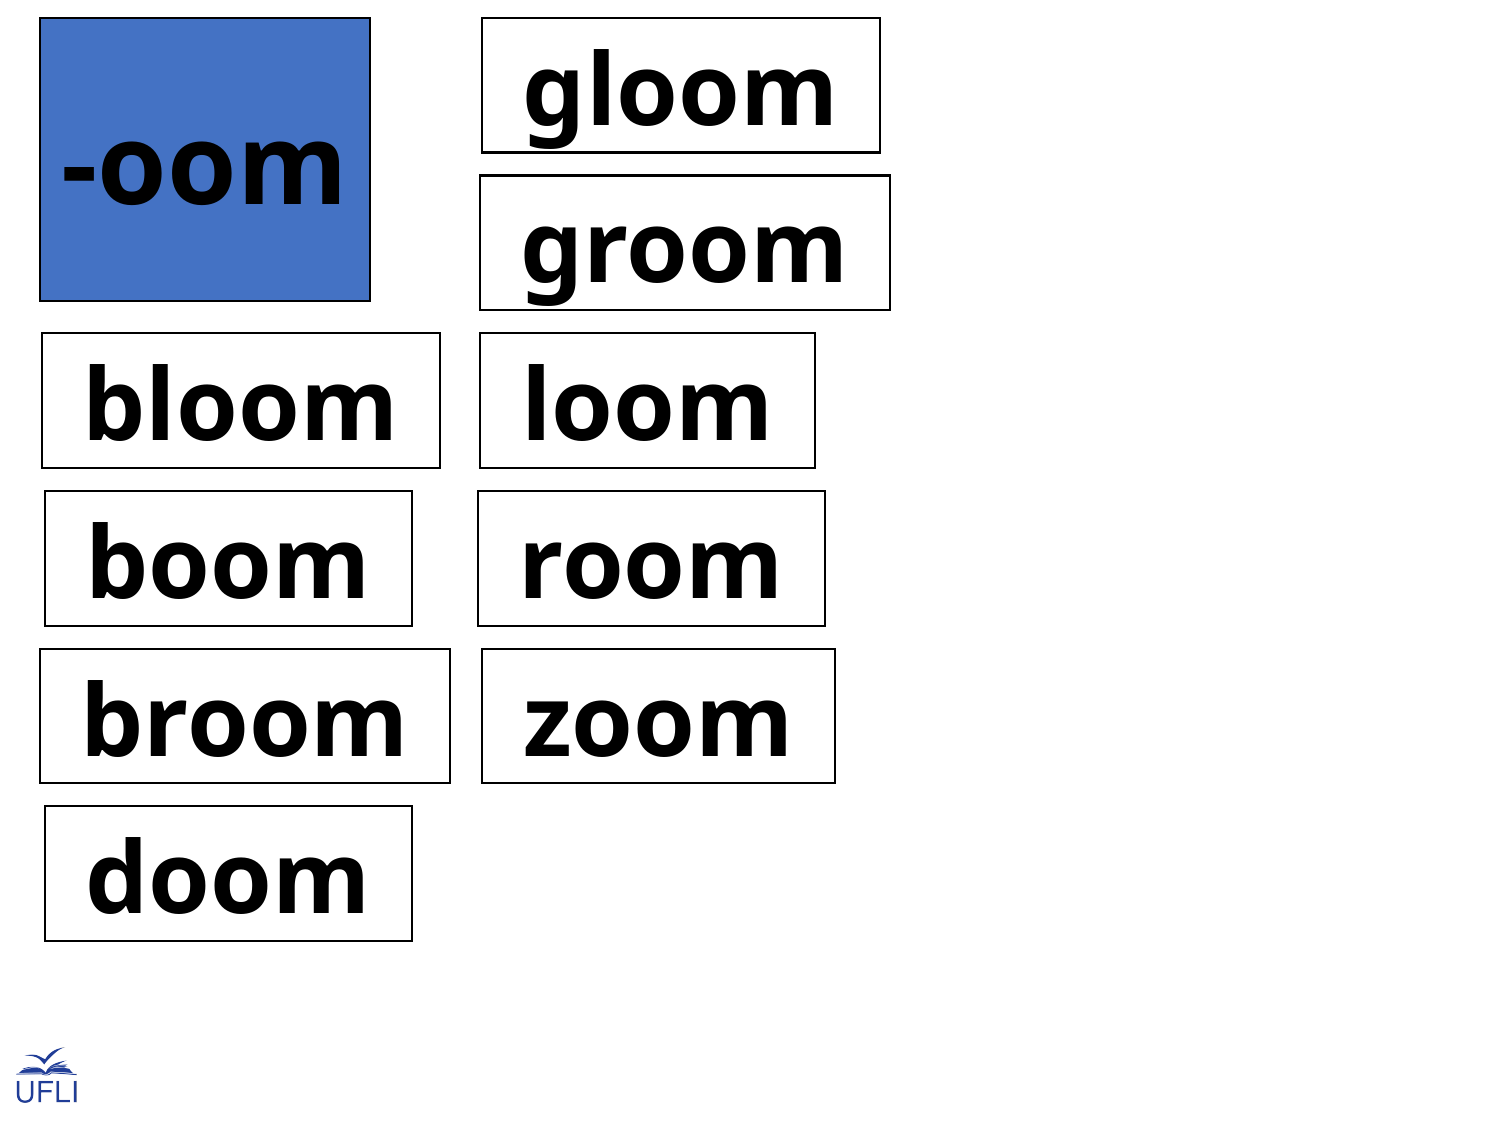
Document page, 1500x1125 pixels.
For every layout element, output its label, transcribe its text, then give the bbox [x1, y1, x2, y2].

text_box -oom [39, 17, 371, 302]
text_box bloom [41, 332, 441, 469]
text_box loom [479, 332, 816, 469]
picture [12, 1045, 81, 1106]
text_box zoom [481, 648, 836, 784]
text_box boom [44, 490, 413, 627]
text_box groom [479, 174, 891, 311]
text_box room [477, 490, 826, 627]
text_box gloom [481, 17, 881, 154]
text_box broom [39, 648, 451, 784]
text_box doom [44, 805, 413, 942]
